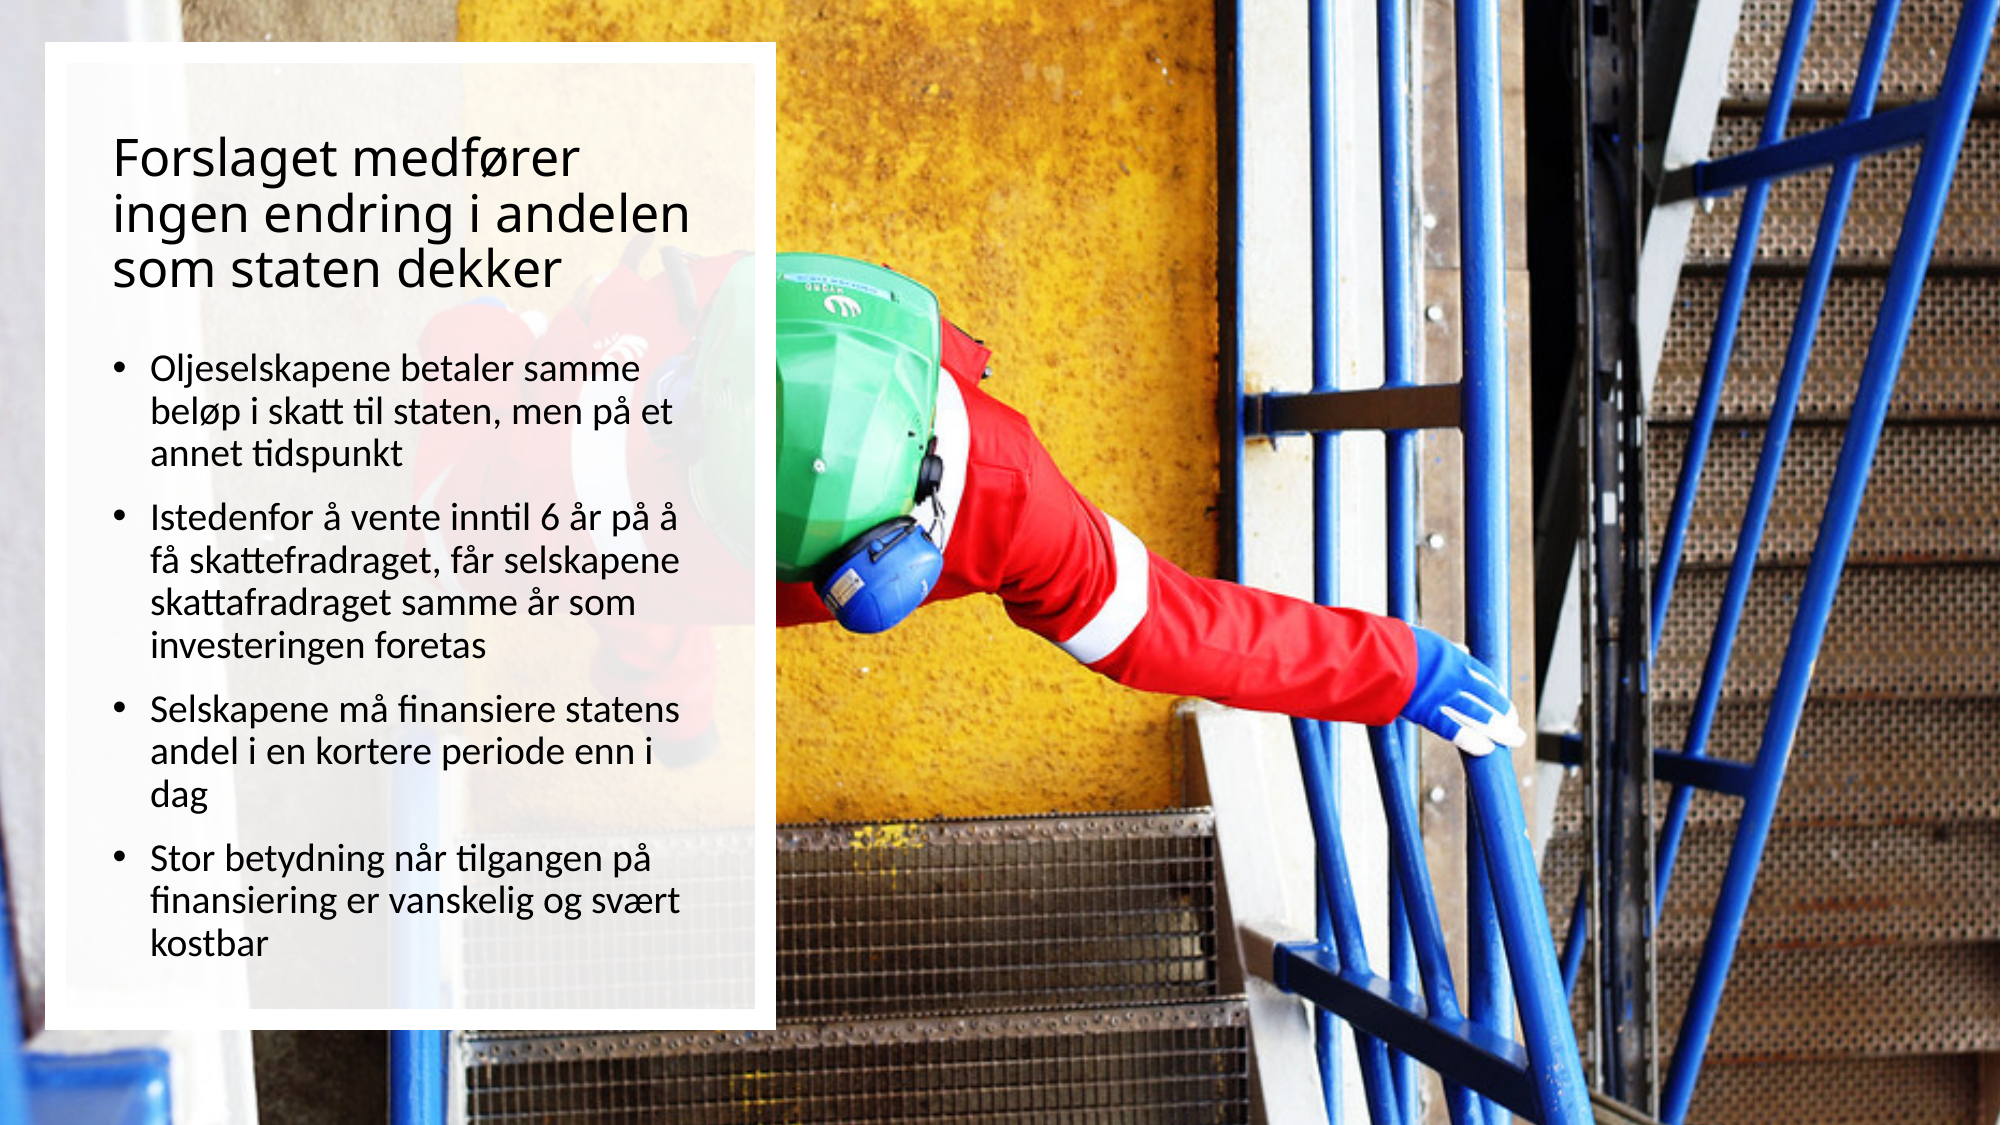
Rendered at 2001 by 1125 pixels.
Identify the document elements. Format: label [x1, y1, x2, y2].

list [0, 0, 2000, 1125]
